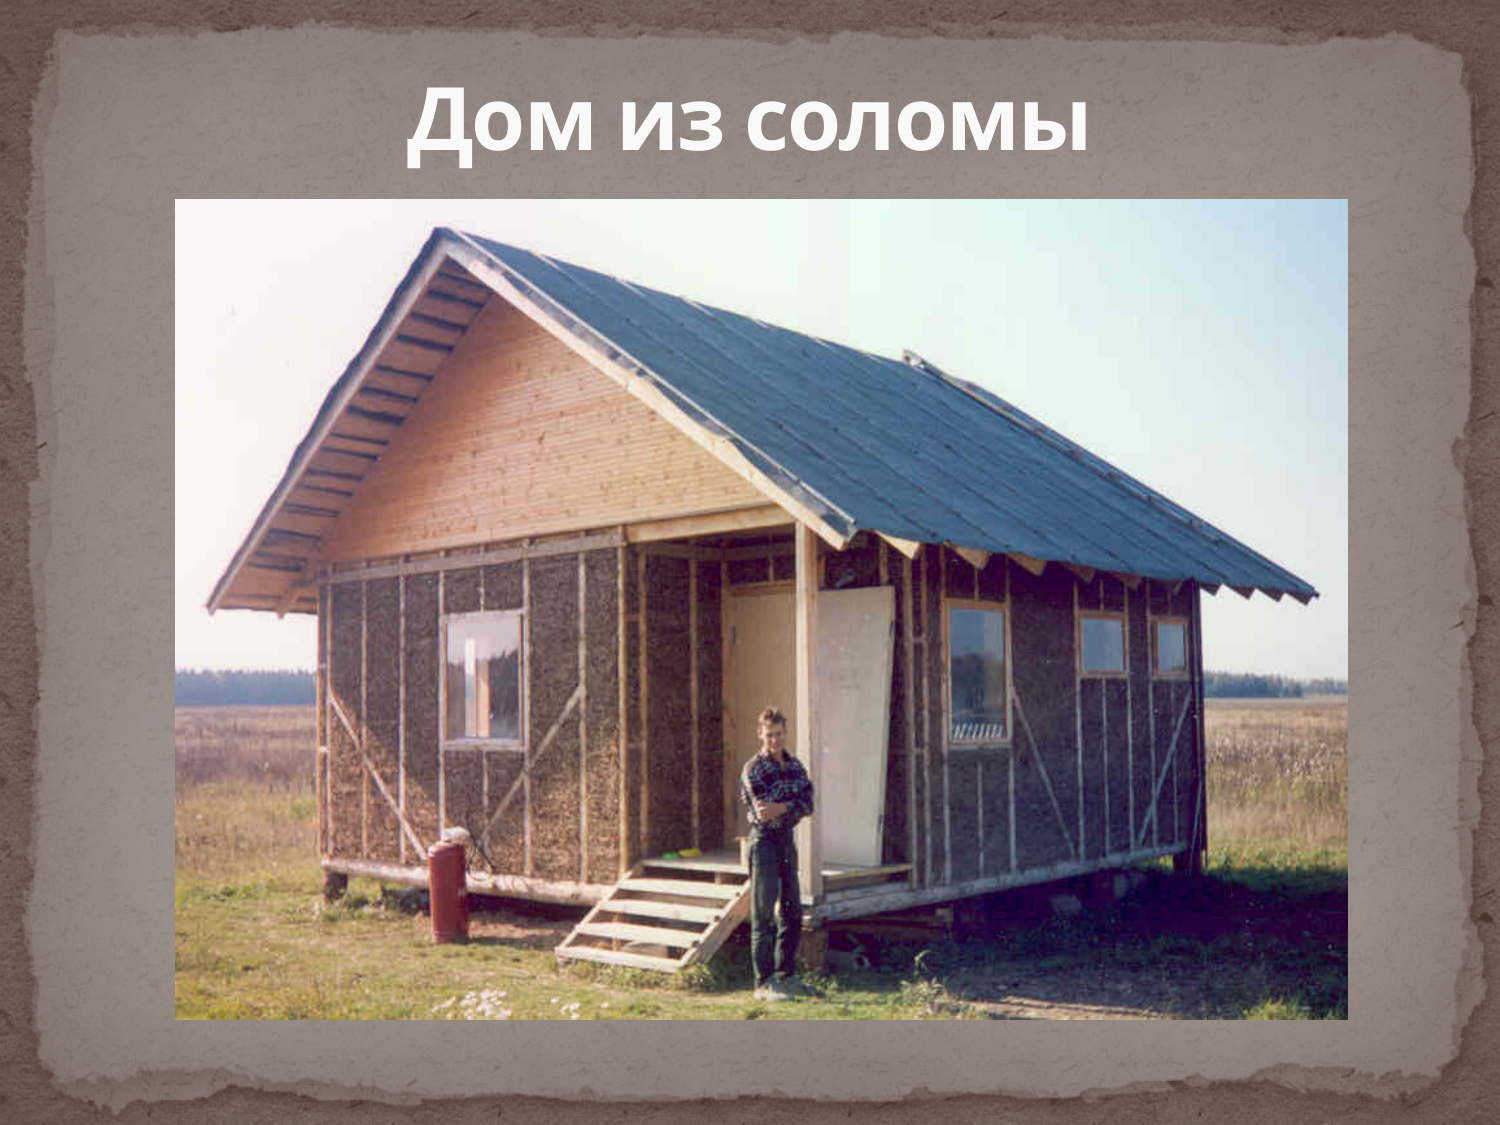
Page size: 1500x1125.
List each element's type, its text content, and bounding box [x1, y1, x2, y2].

title Дом из соломы [74, 24, 1425, 176]
picture [175, 199, 1348, 1020]
